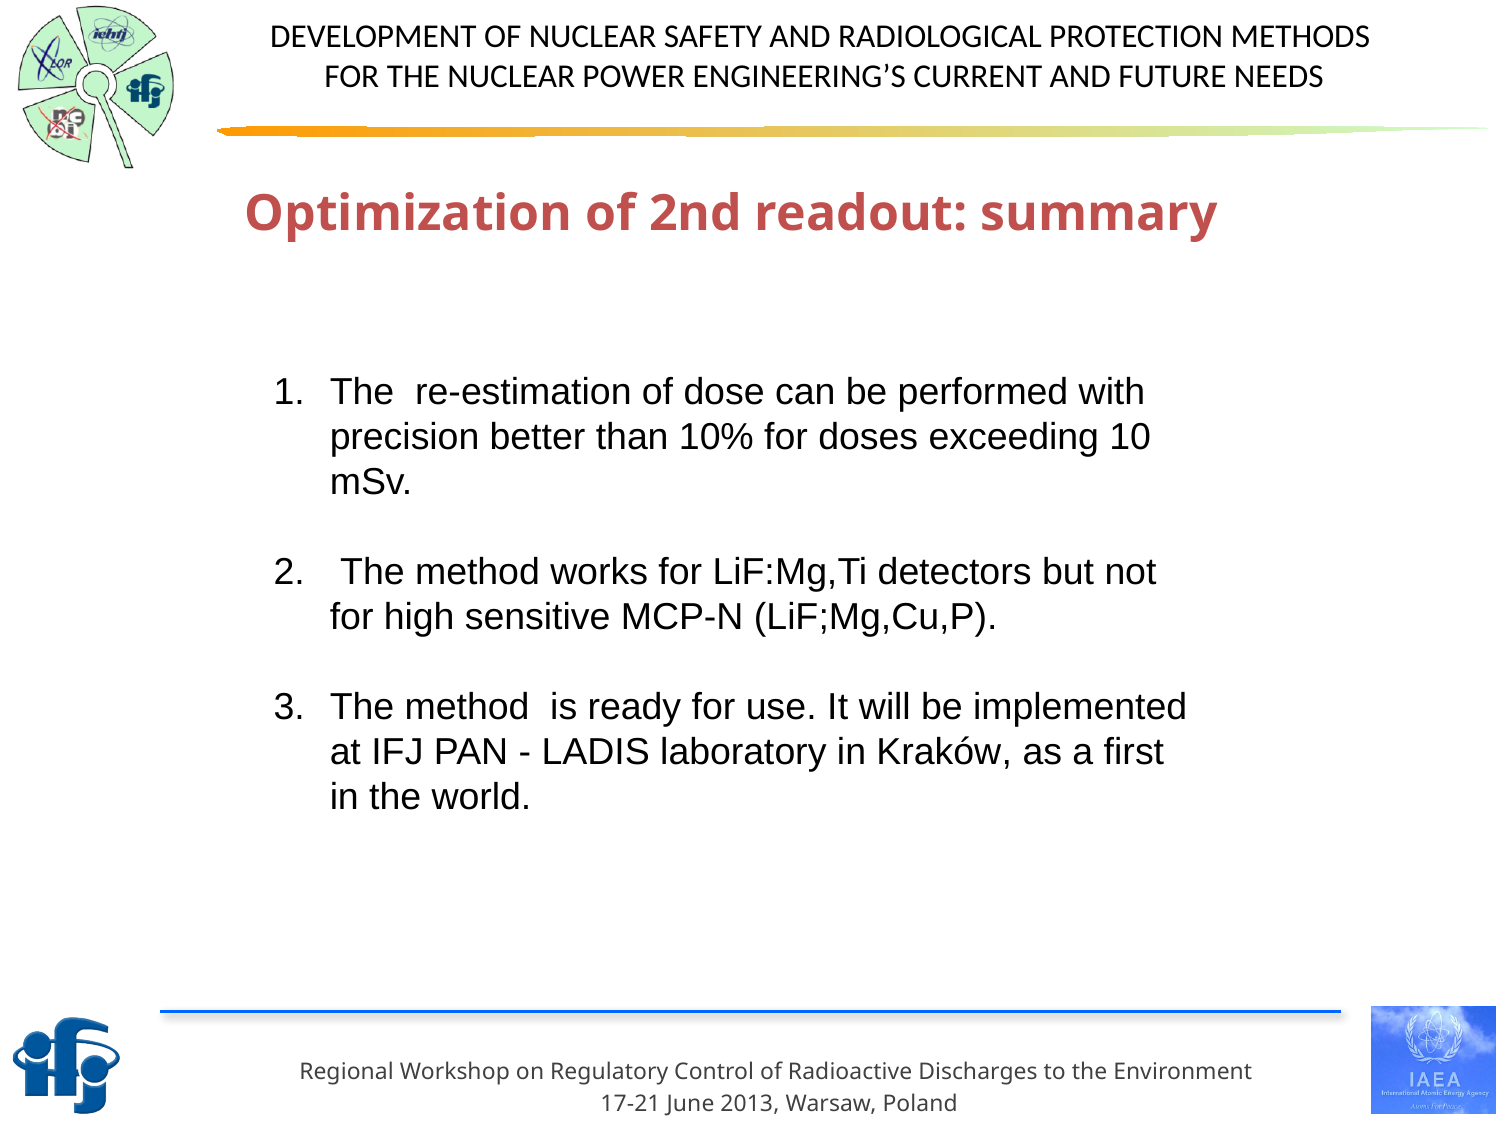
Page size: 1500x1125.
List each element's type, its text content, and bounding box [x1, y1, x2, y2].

text_box The re-estimation of dose can be performed with precision better than 10% for doses exceeding 10 mSv. The method works for LiF:Mg,Ti detectors but not for high sensitive MCP-N (LiF;Mg,Cu,P). The method is ready for use. It will be implemented at IFJ PAN - LADIS laboratory in Kraków, as a first in the world. [258, 314, 1204, 870]
text_box Optimization of 2nd readout: summary [0, 172, 1463, 248]
picture [1371, 1006, 1496, 1114]
picture [12, 1017, 120, 1114]
picture [12, 0, 188, 172]
